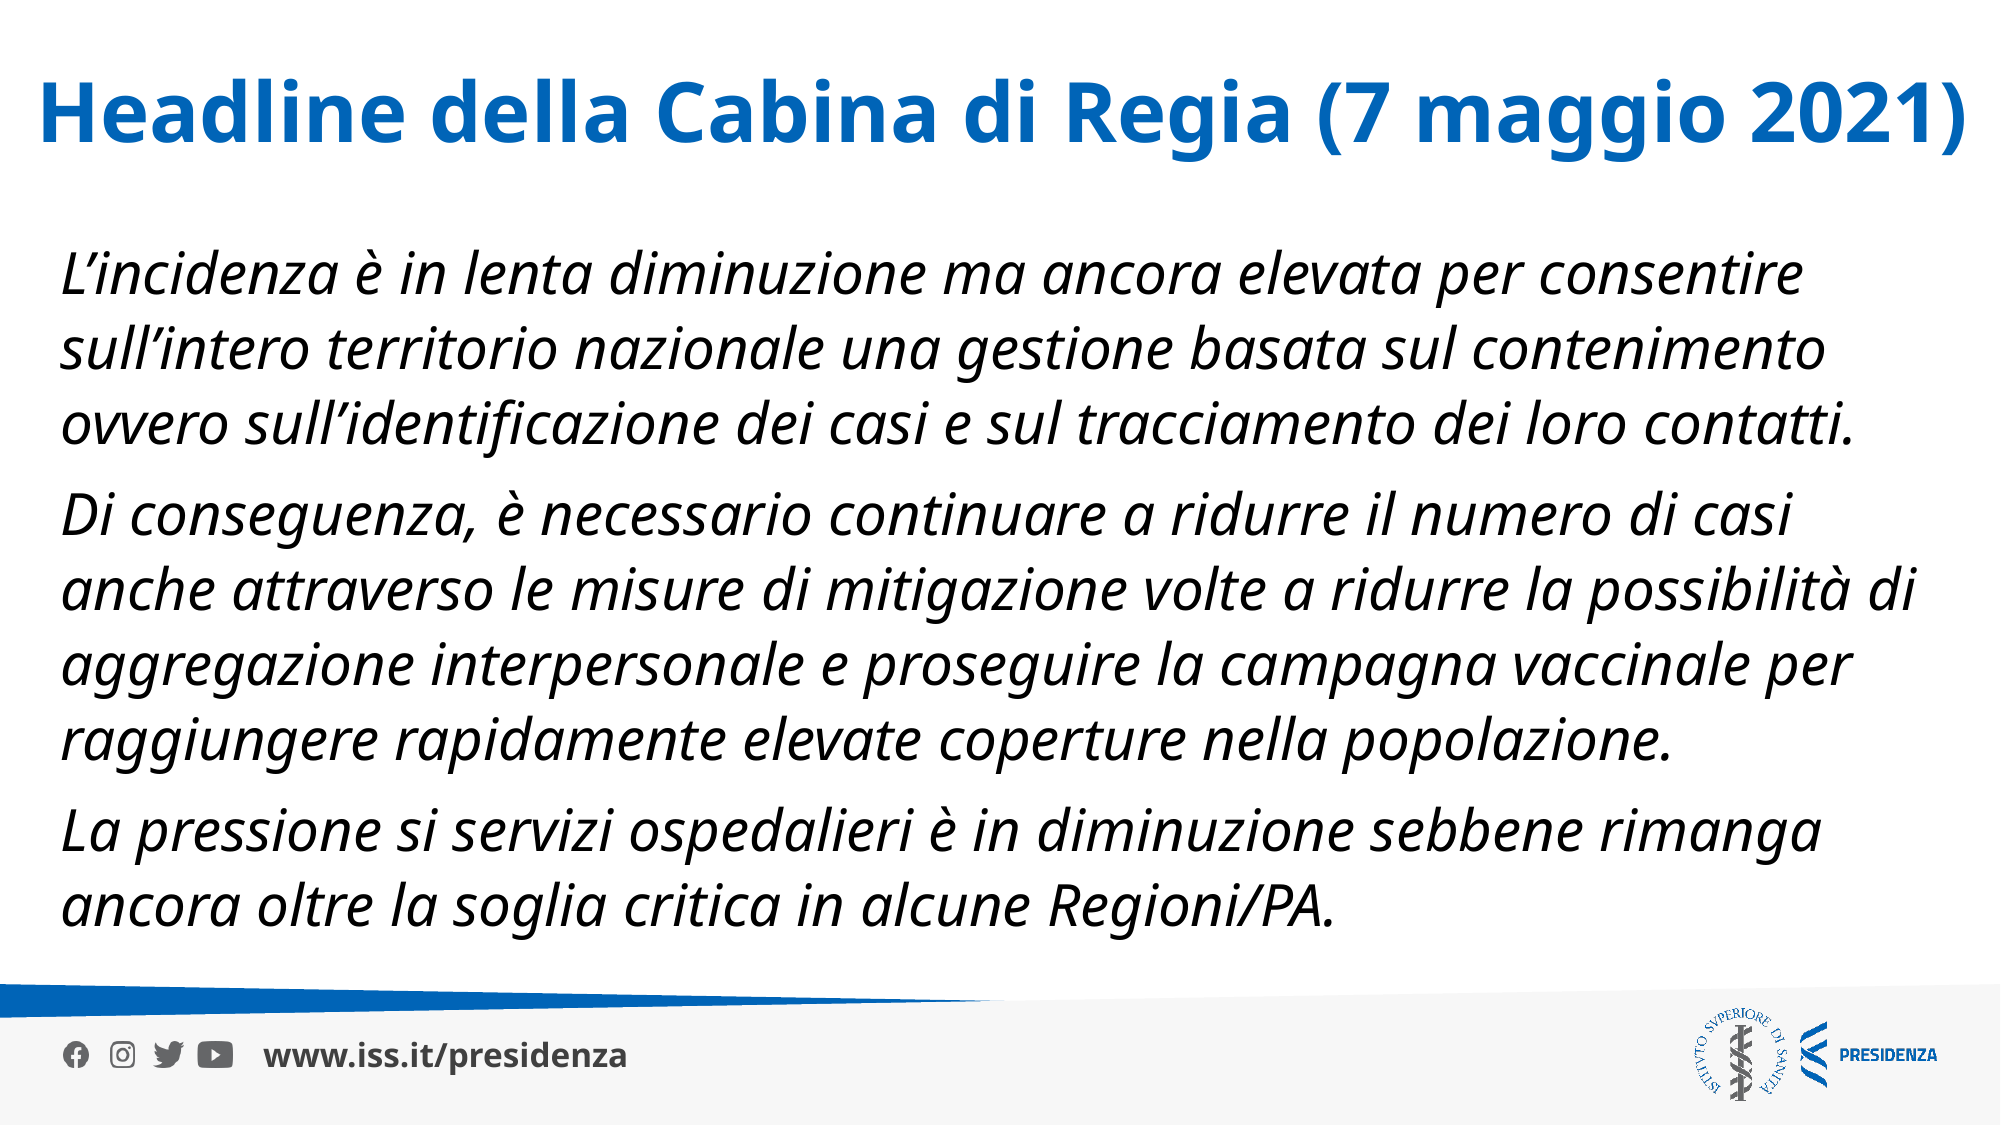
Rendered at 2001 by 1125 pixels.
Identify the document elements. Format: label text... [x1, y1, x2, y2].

text_box Headline della Cabina di Regia (7 maggio 2021) [22, 51, 1985, 167]
text_box L’incidenza è in lenta diminuzione ma ancora elevata per consentire sull’intero territorio nazionale una gestione basata sul contenimento ovvero sull’identificazione dei casi e sul tracciamento dei loro contatti. Di conseguenza, è necessario continuare a ridurre il numero di casi anche attraverso le misure di mitigazione volte a ridurre la possibilità di aggregazione interpersonale e proseguire la campagna vaccinale per raggiungere rapidamente elevate coperture nella popolazione. La pressione si servizi ospedalieri è in diminuzione sebbene rimanga ancora oltre la soglia critica in alcune Regioni/PA. [45, 224, 1955, 946]
picture [1694, 1008, 1937, 1101]
picture [63, 1041, 233, 1068]
